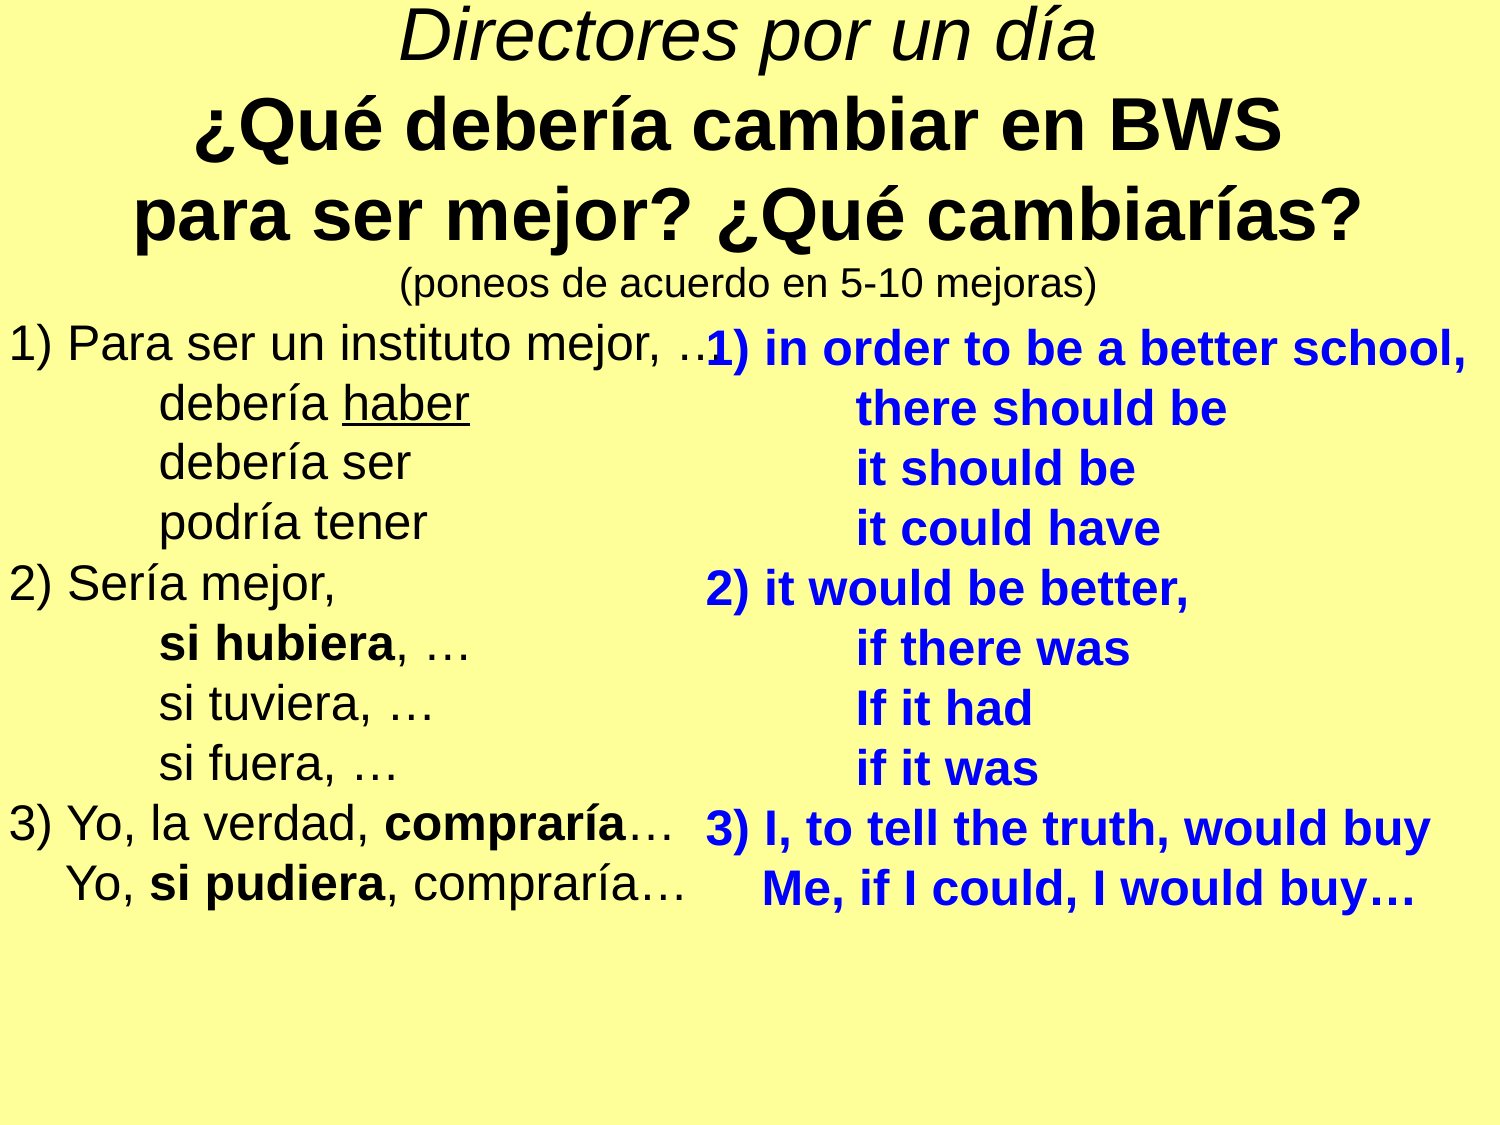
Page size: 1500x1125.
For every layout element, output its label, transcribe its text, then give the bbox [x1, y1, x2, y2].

title Directores por un día ¿Qué debería cambiar en BWS para ser mejor? ¿Qué cambiarías? (poneos de acuerdo en 5-10 mejoras) [0, 0, 1499, 307]
text_box 1) in order to be a better school, there should be it should be it could have 2) it would be better, if there was If it had if it was 3) I, to tell the truth, would buy Me, if I could, I would buy… [690, 307, 1500, 923]
text_box 1) Para ser un instituto mejor, … debería haber debería ser podría tener 2) Sería mejor, si hubiera, … si tuviera, … si fuera, … 3) Yo, la verdad, compraría… Yo, si pudiera, compraría… [0, 302, 1317, 918]
